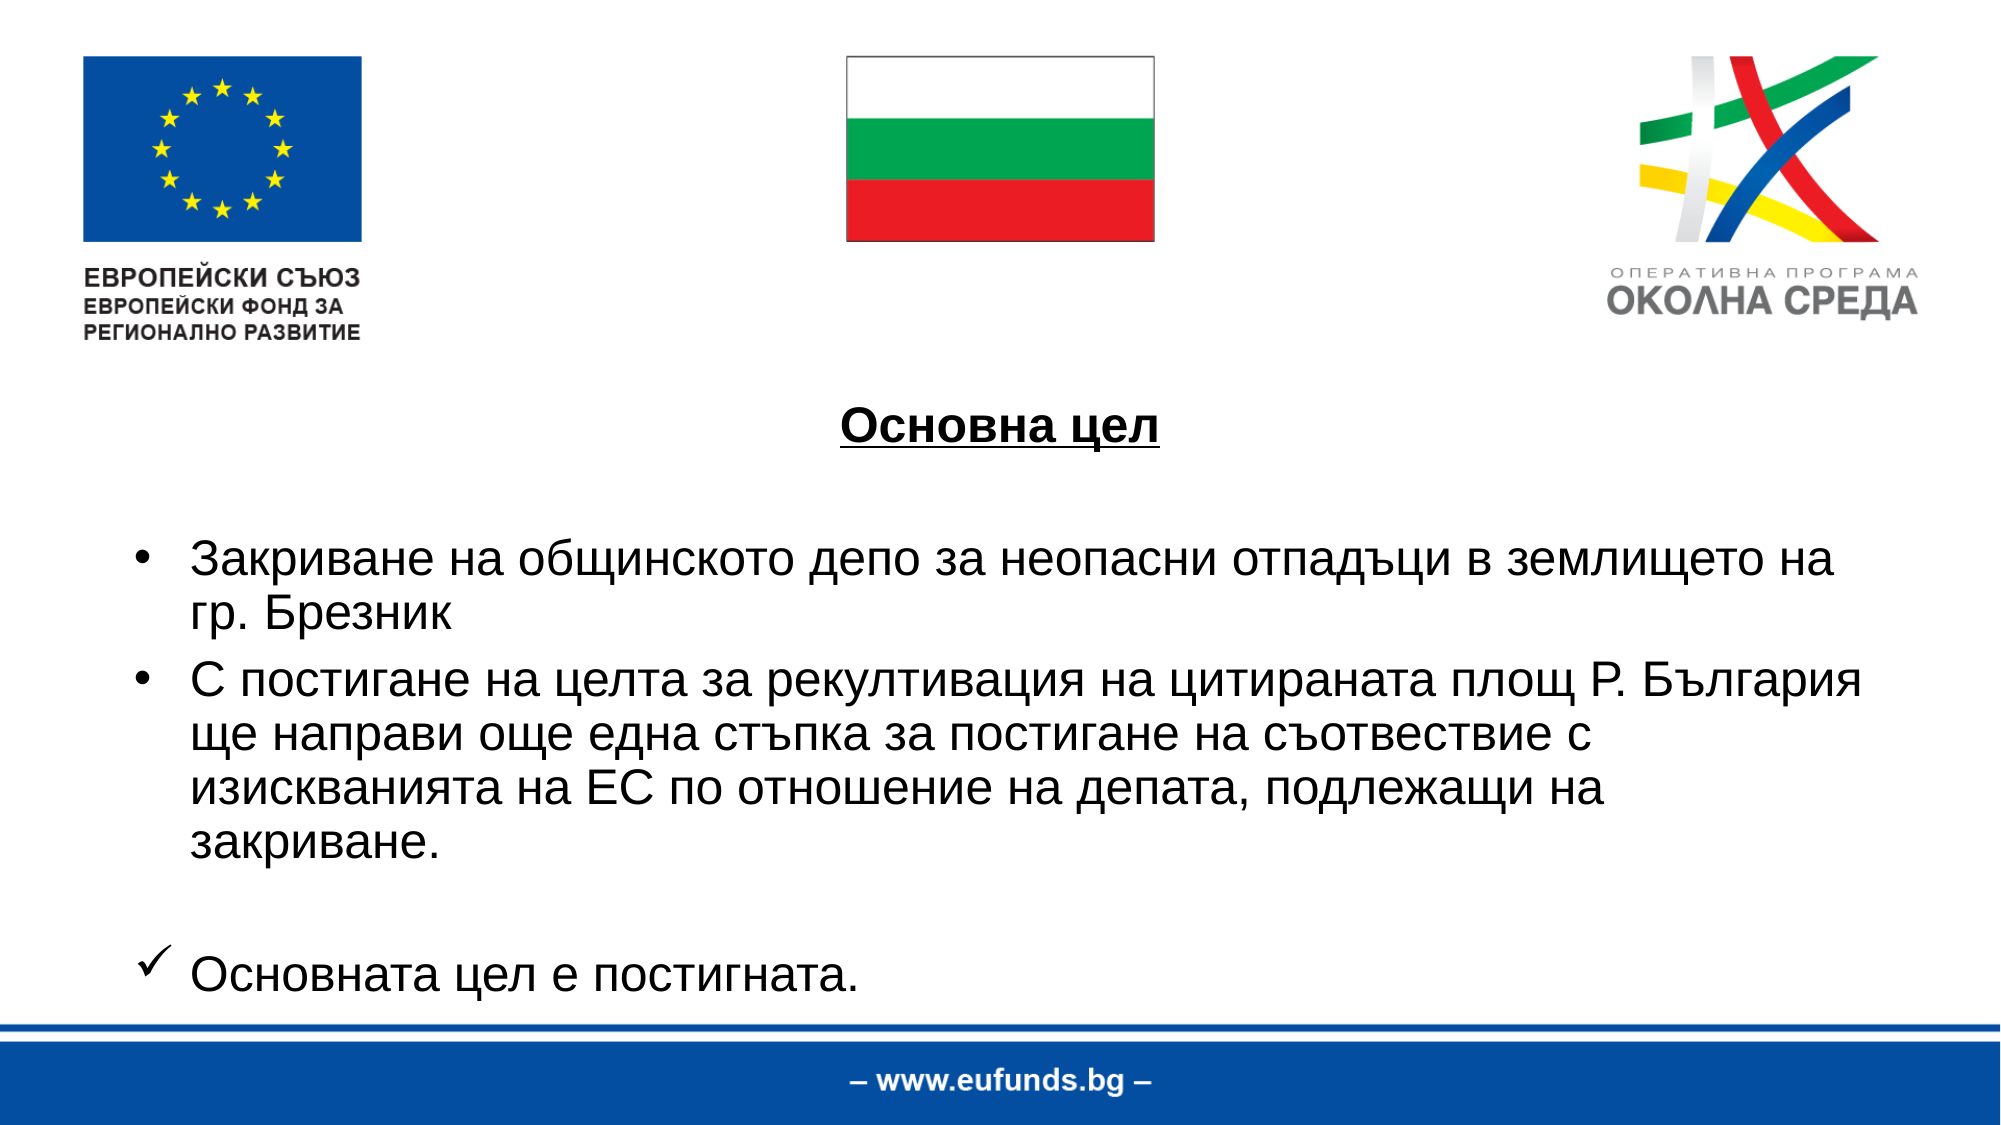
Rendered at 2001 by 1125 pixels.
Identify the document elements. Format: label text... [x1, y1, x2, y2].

subtitle Основна цел Закриване на общинското депо за неопасни отпадъци в землището на гр. Брезник С постигане на целта за рекултивация на цитираната площ Р. България ще направи още една стъпка за постигане на съотвествие с изискванията на ЕС по отношение на депата, подлежащи на закриване. Основната цел е постигната. [118, 392, 1882, 1006]
picture [0, 0, 2001, 1125]
